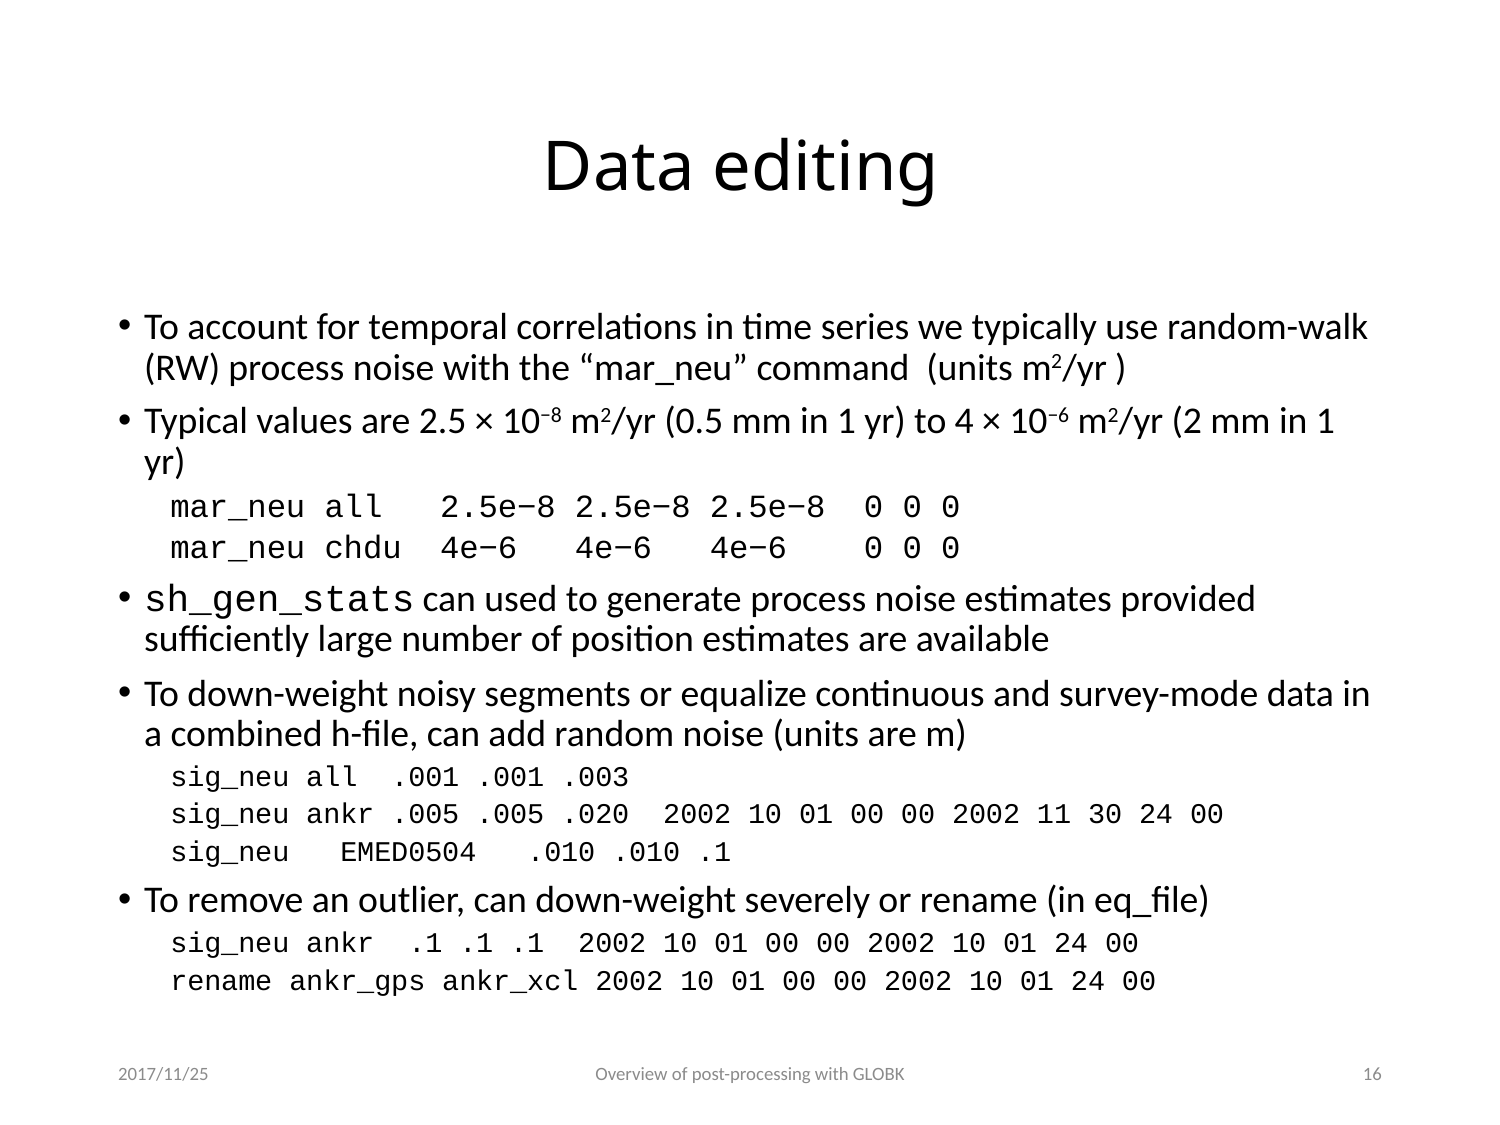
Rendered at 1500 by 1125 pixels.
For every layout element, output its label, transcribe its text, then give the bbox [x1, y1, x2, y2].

title Data editing [103, 59, 1397, 278]
slide_number 15 [1059, 1042, 1397, 1103]
footer Overview of post-processing with GLOBK [496, 1042, 1004, 1103]
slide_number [103, 1042, 441, 1103]
list To account for temporal correlations in time series we typically use random-walk (RW) process noise with the “mar_neu” command (units m2/yr )‏ Typical values are 2.5 × 10−8 m2/yr (0.5 mm in 1 yr) to 4 × 10−6 m2/yr (2 mm in 1 yr) mar_neu all 2.5e−8 2.5e−8 2.5e−8 0 0 0 mar_neu chdu 4e−6 4e−6 4e−6 0 0 0 sh_gen_stats can used to generate process noise estimates provided sufficiently large number of position estimates are available To down-weight noisy segments or equalize continuous and survey-mode data in a combined h-file, can add random noise (units are m)‏ sig_neu all .001 .001 .003 sig_neu ankr .005 .005 .020 2002 10 01 00 00 2002 11 30 24 00 sig_neu EMED0504 .010 .010 .1 To remove an outlier, can down-weight severely or rename (in eq_file) sig_neu ankr .1 .1 .1 2002 10 01 00 00 2002 10 01 24 00 rename ankr_gps ankr_xcl 2002 10 01 00 00 2002 10 01 24 00 [103, 299, 1397, 1014]
